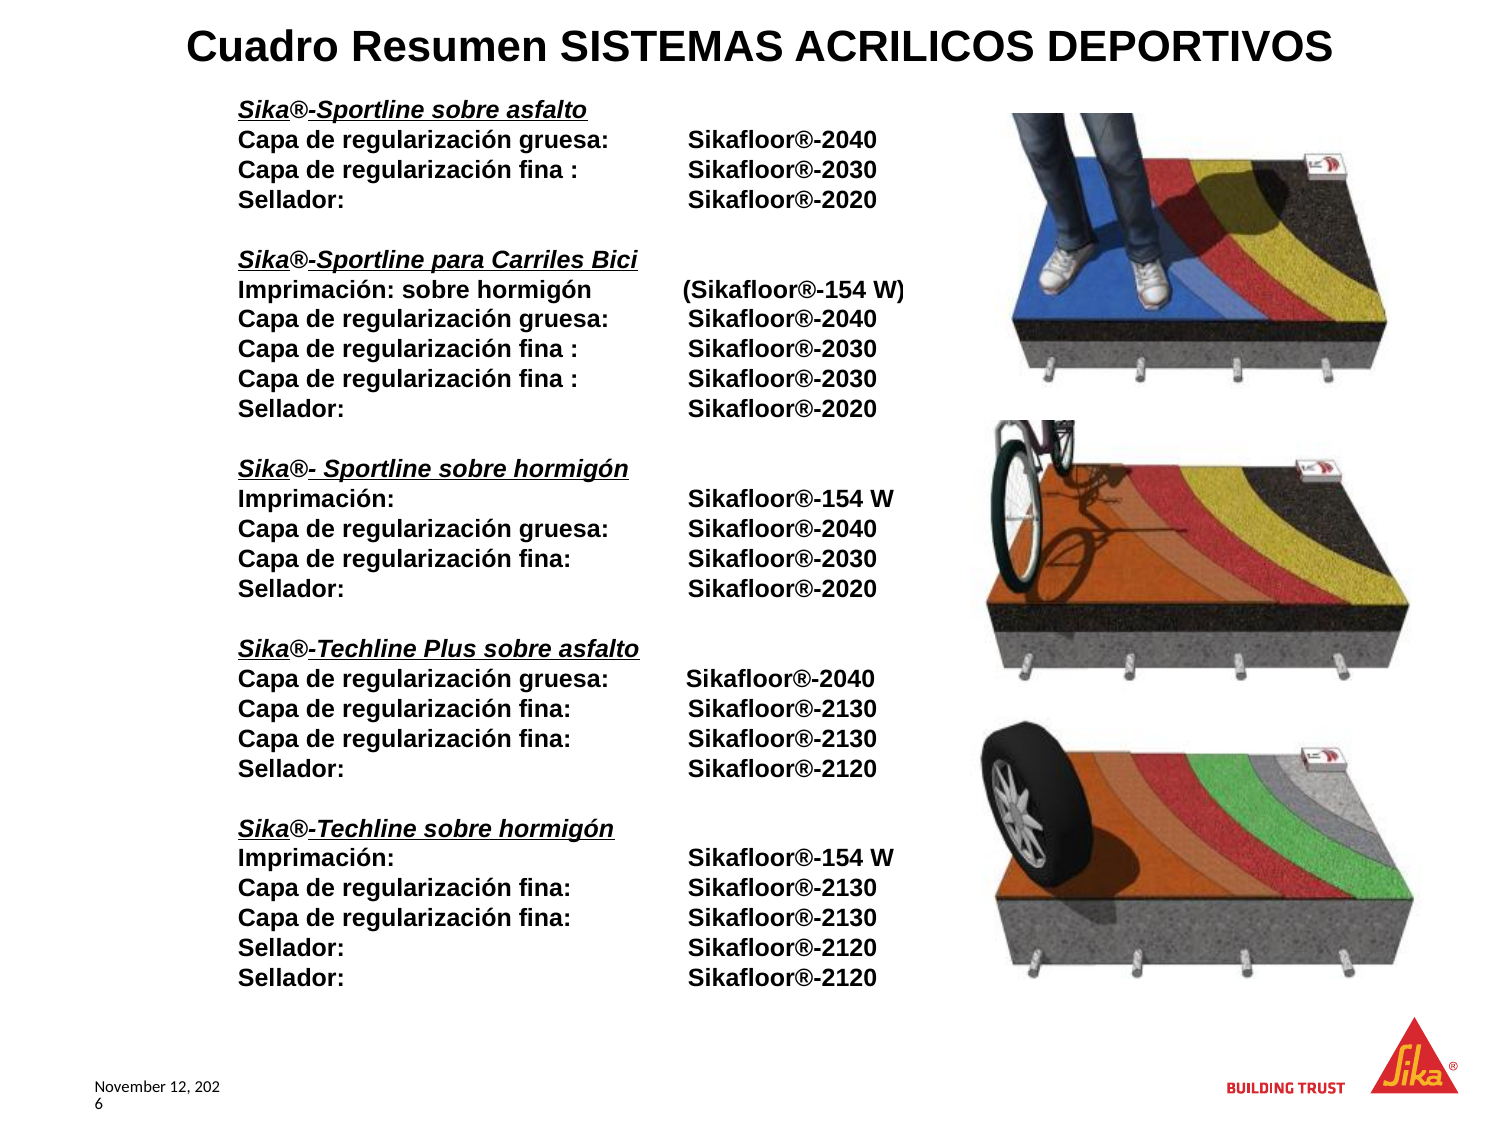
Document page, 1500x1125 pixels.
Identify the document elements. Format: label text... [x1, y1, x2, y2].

text_box Cuadro Resumen SISTEMAS ACRILICOS DEPORTIVOS [171, 10, 1500, 78]
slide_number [94, 1076, 225, 1095]
picture [1227, 1016, 1459, 1094]
picture [903, 113, 1500, 698]
text_box Sika®-Sportline sobre asfalto Capa de regularización gruesa: Sikafloor®-2040 Capa de regularización fina : Sikafloor®-2030 Sellador: Sikafloor®-2020 Sika®-Sportline para Carriles Bici Imprimación: sobre hormigón (Sikafloor®-154 W) Capa de regularización gruesa: Sikafloor®-2040 Capa de regularización fina : Sikafloor®-2030 Capa de regularización fina : Sikafloor®-2030 Sellador: Sikafloor®-2020 Sika®- Sportline sobre hormigón Imprimación: Sikafloor®-154 W Capa de regularización gruesa: Sikafloor®-2040 Capa de regularización fina: Sikafloor®-2030 Sellador: Sikafloor®-2020 Sika®-Techline Plus sobre asfalto Capa de regularización gruesa: Sikafloor®-2040 Capa de regularización fina: Sikafloor®-2130 Capa de regularización fina: Sikafloor®-2130 Sellador: Sikafloor®-2120 Sika®-Techline sobre hormigón Imprimación: Sikafloor®-154 W Capa de regularización fina: Sikafloor®-2130 Capa de regularización fina: Sikafloor®-2130 Sellador: Sikafloor®-2120 Sellador: Sikafloor®-2120 [222, 85, 1478, 1030]
picture [913, 704, 1453, 997]
